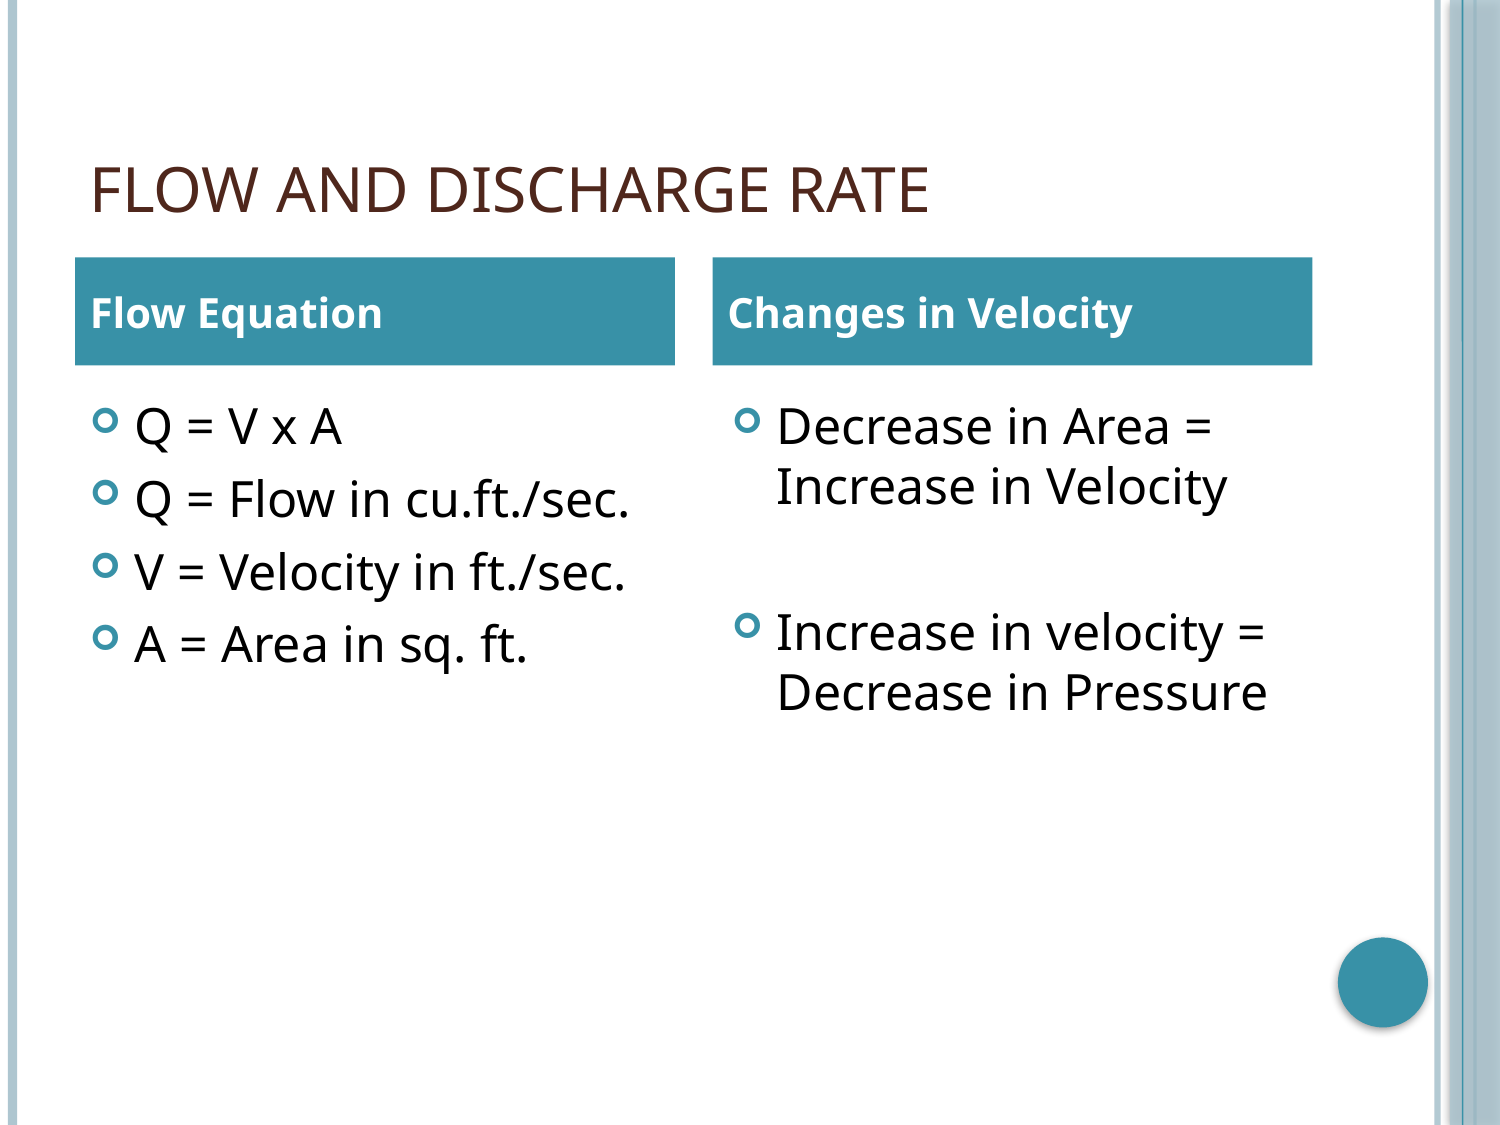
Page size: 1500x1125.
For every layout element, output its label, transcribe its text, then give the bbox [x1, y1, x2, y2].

list Flow Equation [75, 257, 675, 366]
list Decrease in Area = Increase in Velocity Increase in velocity = Decrease in Pressure [717, 387, 1318, 1025]
list Q = V x A Q = Flow in cu.ft./sec. V = Velocity in ft./sec. A = Area in sq. ft. [75, 387, 675, 1025]
list Changes in Velocity [712, 257, 1313, 366]
title Flow and discharge rate [75, 44, 1313, 233]
